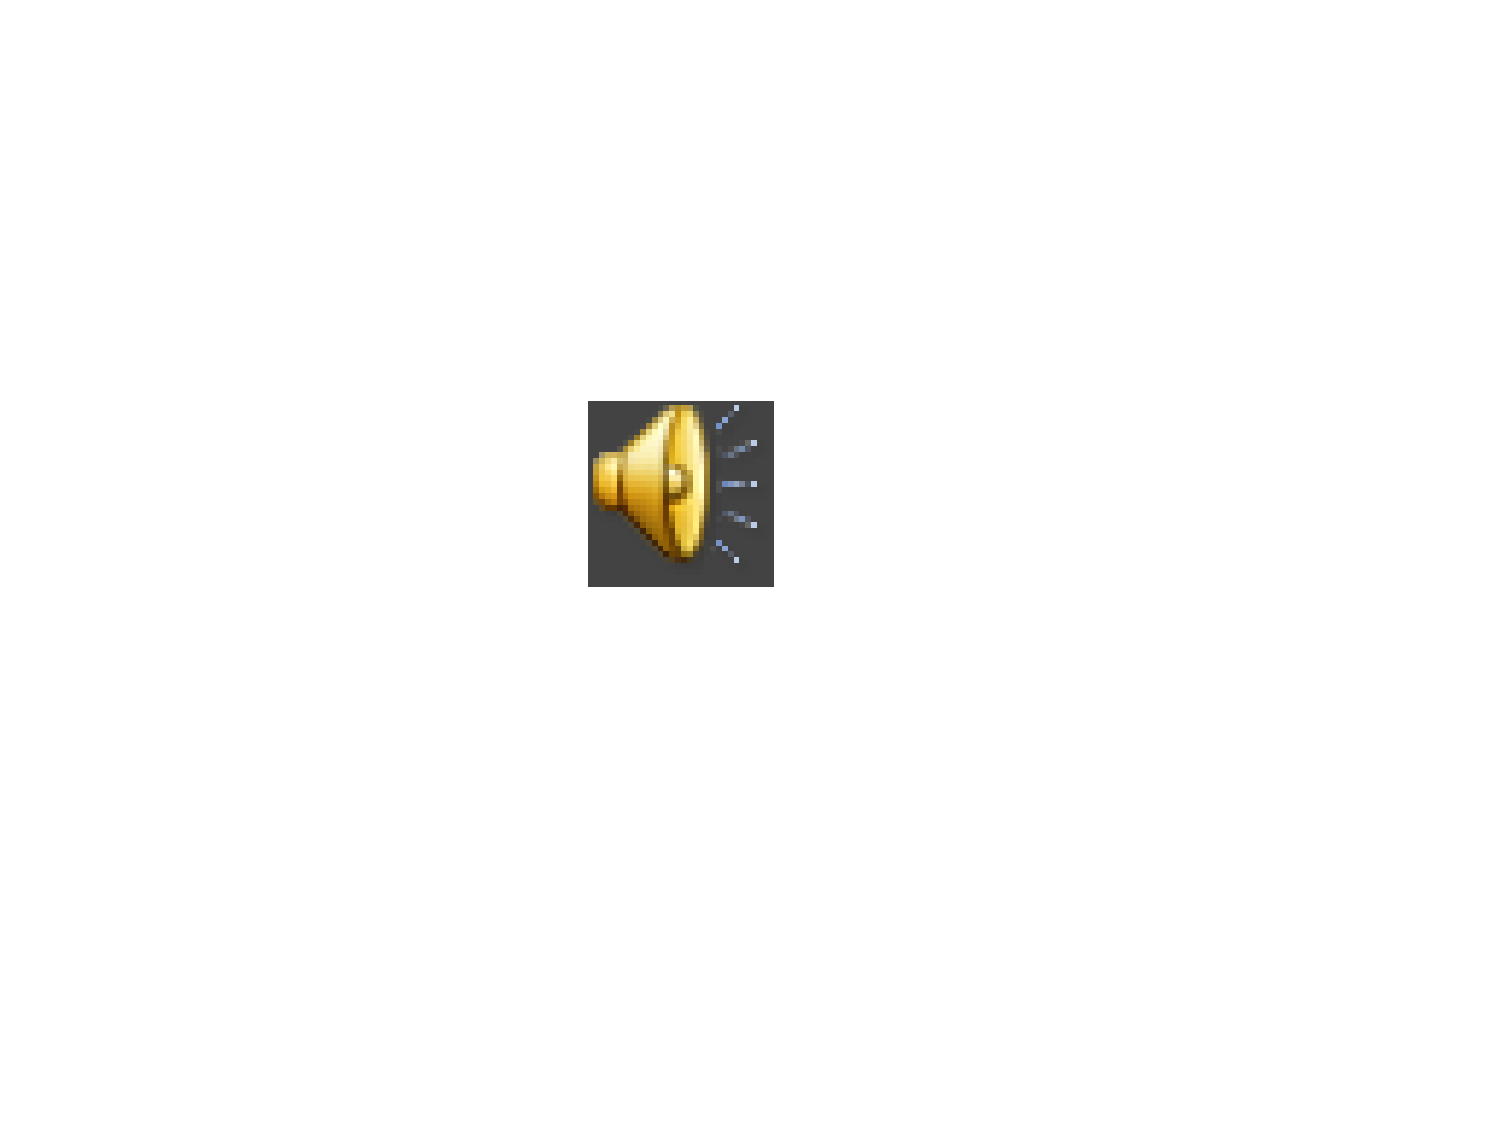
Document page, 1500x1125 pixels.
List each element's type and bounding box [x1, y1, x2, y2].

picture [587, 399, 776, 588]
